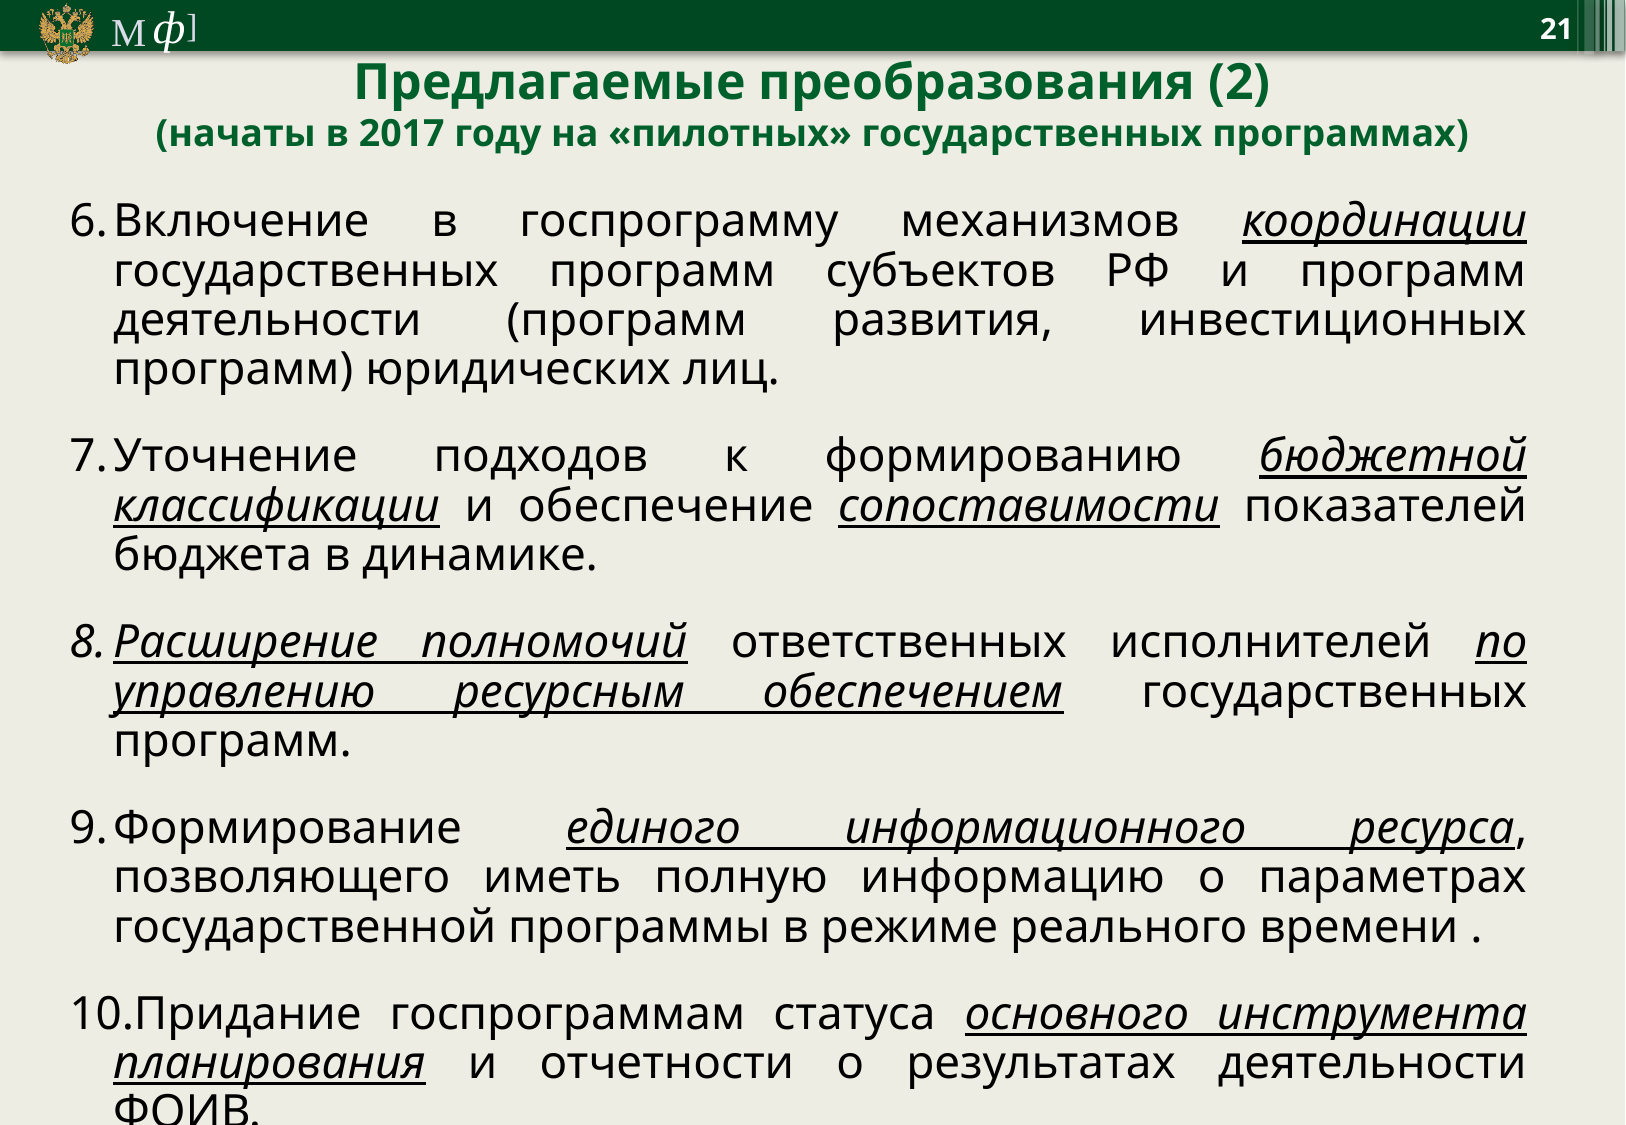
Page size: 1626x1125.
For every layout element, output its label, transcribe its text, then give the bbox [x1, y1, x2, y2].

text_box Включение в госпрограмму механизмов координации государственных программ субъектов РФ и программ деятельности (программ развития, инвестиционных программ) юридических лиц. Уточнение подходов к формированию бюджетной классификации и обеспечение сопоставимости показателей бюджета в динамике. Расширение полномочий ответственных исполнителей по управлению ресурсным обеспечением государственных программ. Формирование единого информационного ресурса, позволяющего иметь полную информацию о параметрах государственной программы в режиме реального времени . Придание госпрограммам статуса основного инструмента планирования и отчетности о результатах деятельности ФОИВ. [54, 189, 1543, 1125]
text_box Предлагаемые преобразования (2) [0, 73, 1625, 101]
slide_number 21 [1452, 0, 1588, 58]
text_box (начаты в 2017 году на «пилотных» государственных программах) [0, 101, 1625, 162]
picture [38, 2, 94, 64]
